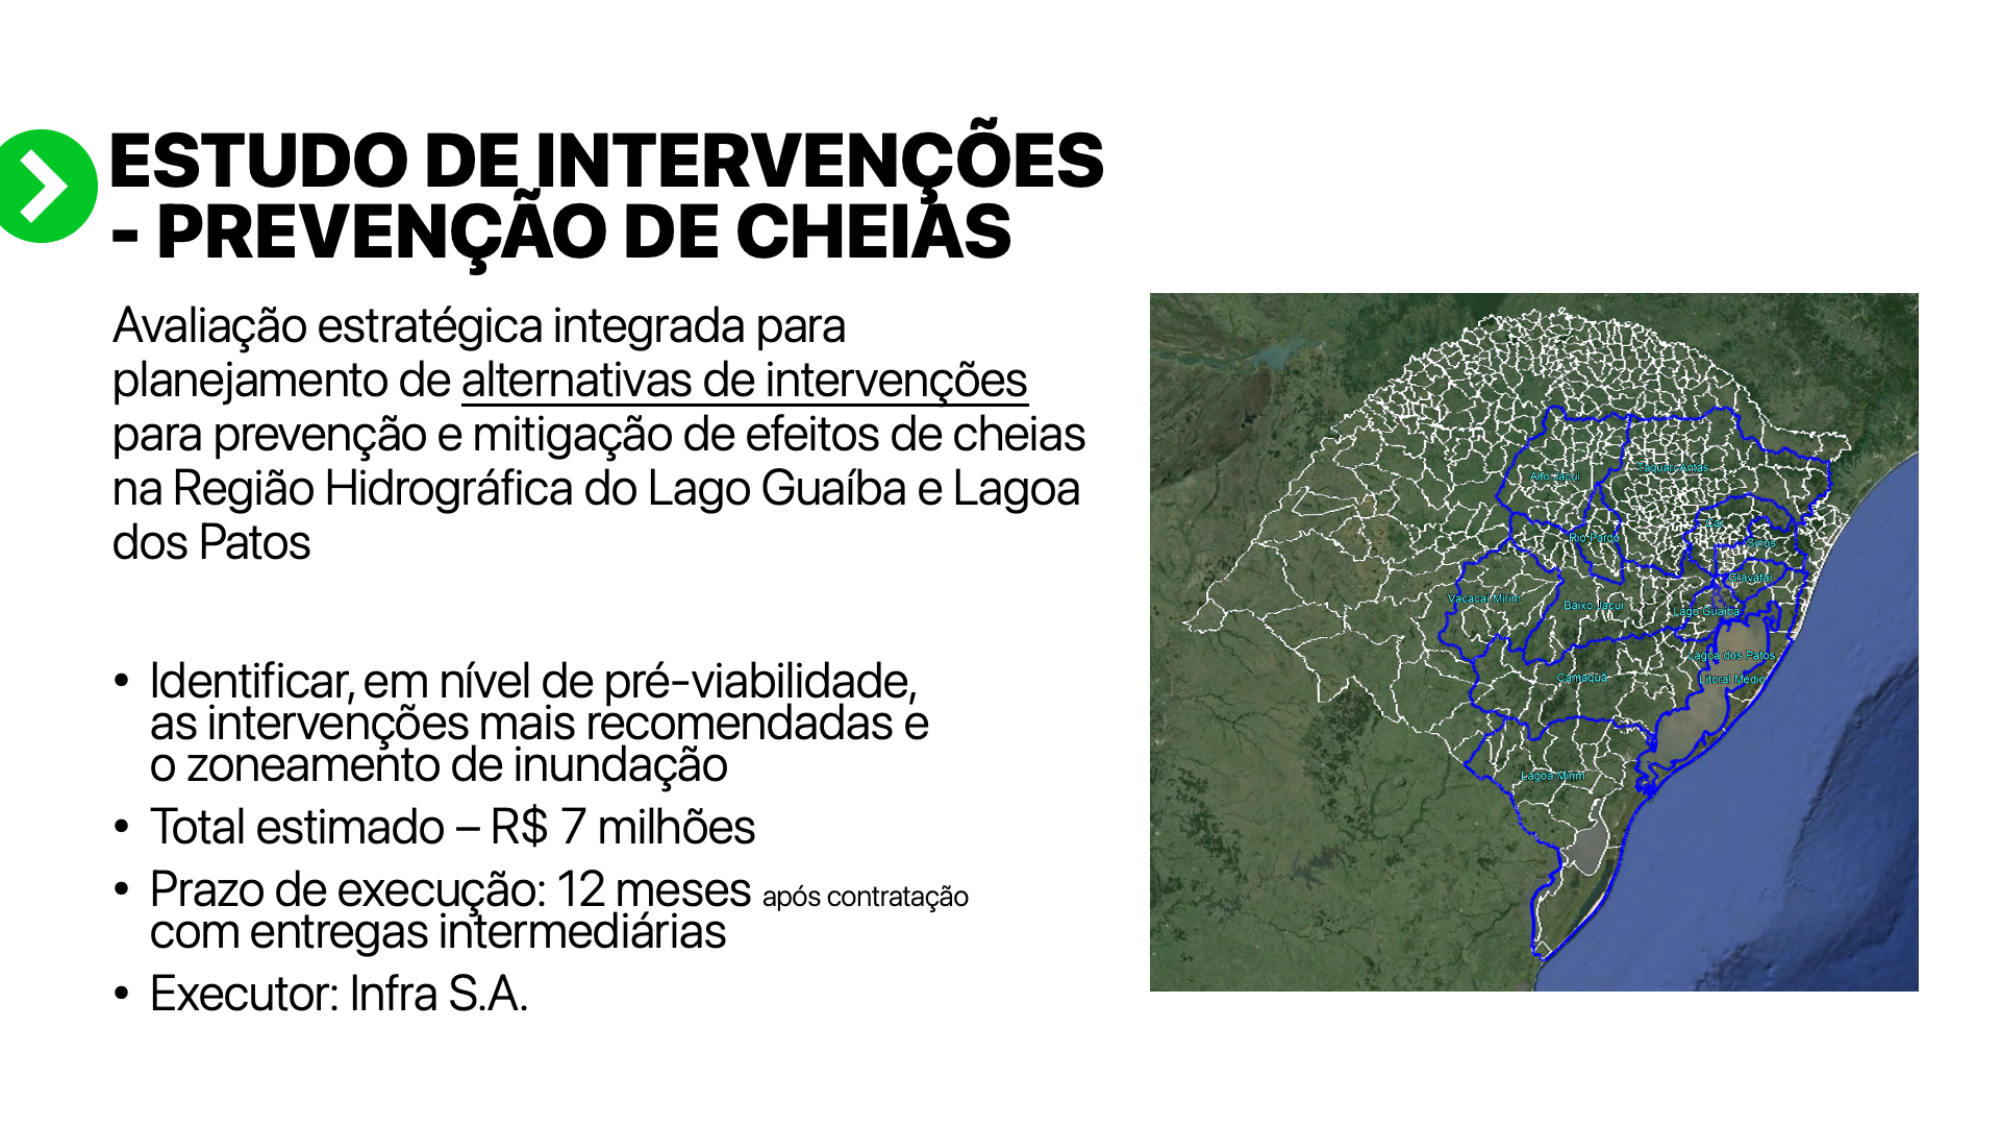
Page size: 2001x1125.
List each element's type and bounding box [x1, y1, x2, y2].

list [0, 0, 2000, 1125]
